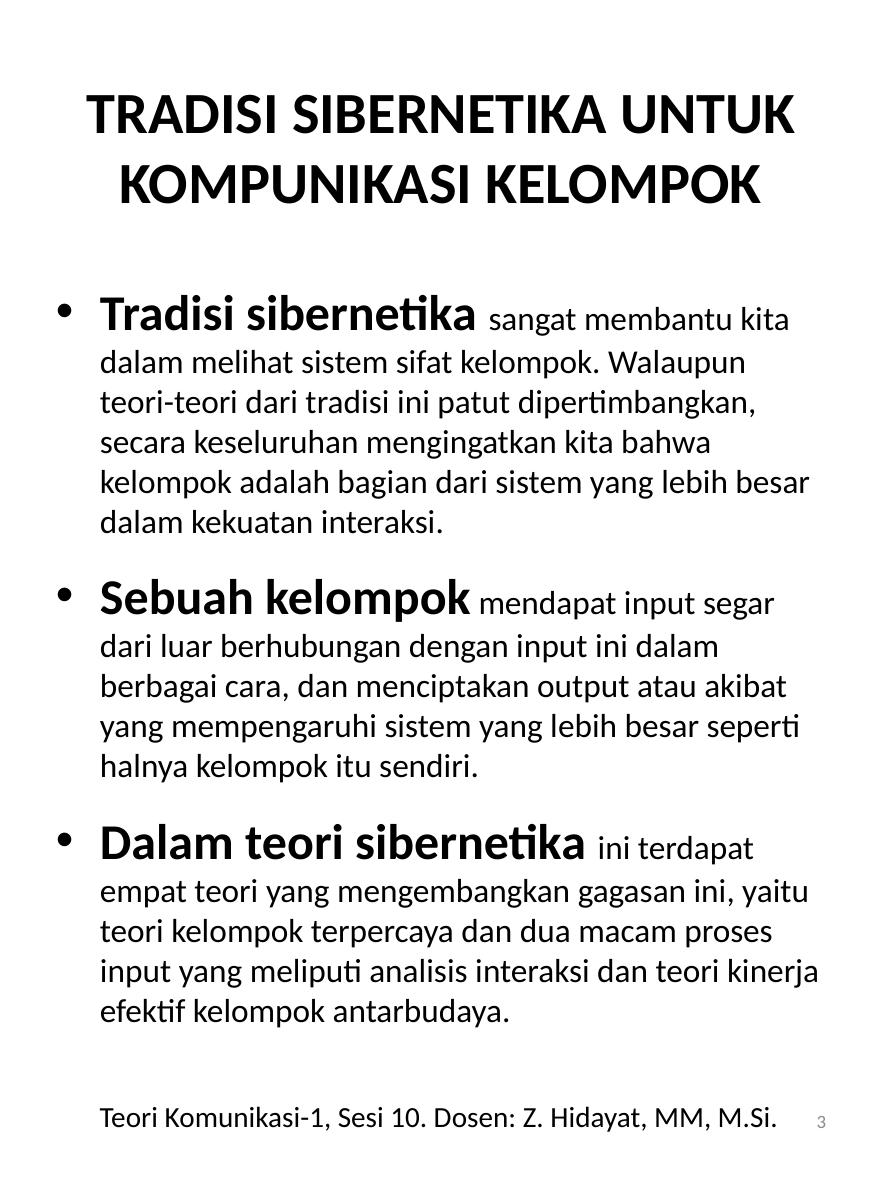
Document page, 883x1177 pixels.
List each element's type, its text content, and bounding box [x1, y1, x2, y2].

slide_number 3 [632, 1090, 838, 1153]
list Tradisi sibernetika sangat membantu kita dalam melihat sistem sifat kelompok. Walaupun teori-teori dari tradisi ini patut dipertimbangkan, secara keseluruhan mengingatkan kita bahwa kelompok adalah bagian dari sistem yang lebih besar dalam kekuatan interaksi. Sebuah kelompok mendapat input segar dari luar berhubungan dengan input ini dalam berbagai cara, dan menciptakan output atau akibat yang mempengaruhi sistem yang lebih besar seperti halnya kelompok itu sendiri. Dalam teori sibernetika ini terdapat empat teori yang mengembangkan gagasan ini, yaitu teori kelompok terpercaya dan dua macam proses input yang meliputi analisis interaksi dan teori kinerja efektif kelompok antarbudaya. [44, 274, 838, 1113]
title TRADISI SIBERNETIKA UNTUK KOMPUNIKASI KELOMPOK [44, 47, 838, 244]
text_box Teori Komunikasi-1, Sesi 10. Dosen: Z. Hidayat, MM, M.Si. [64, 1084, 815, 1148]
